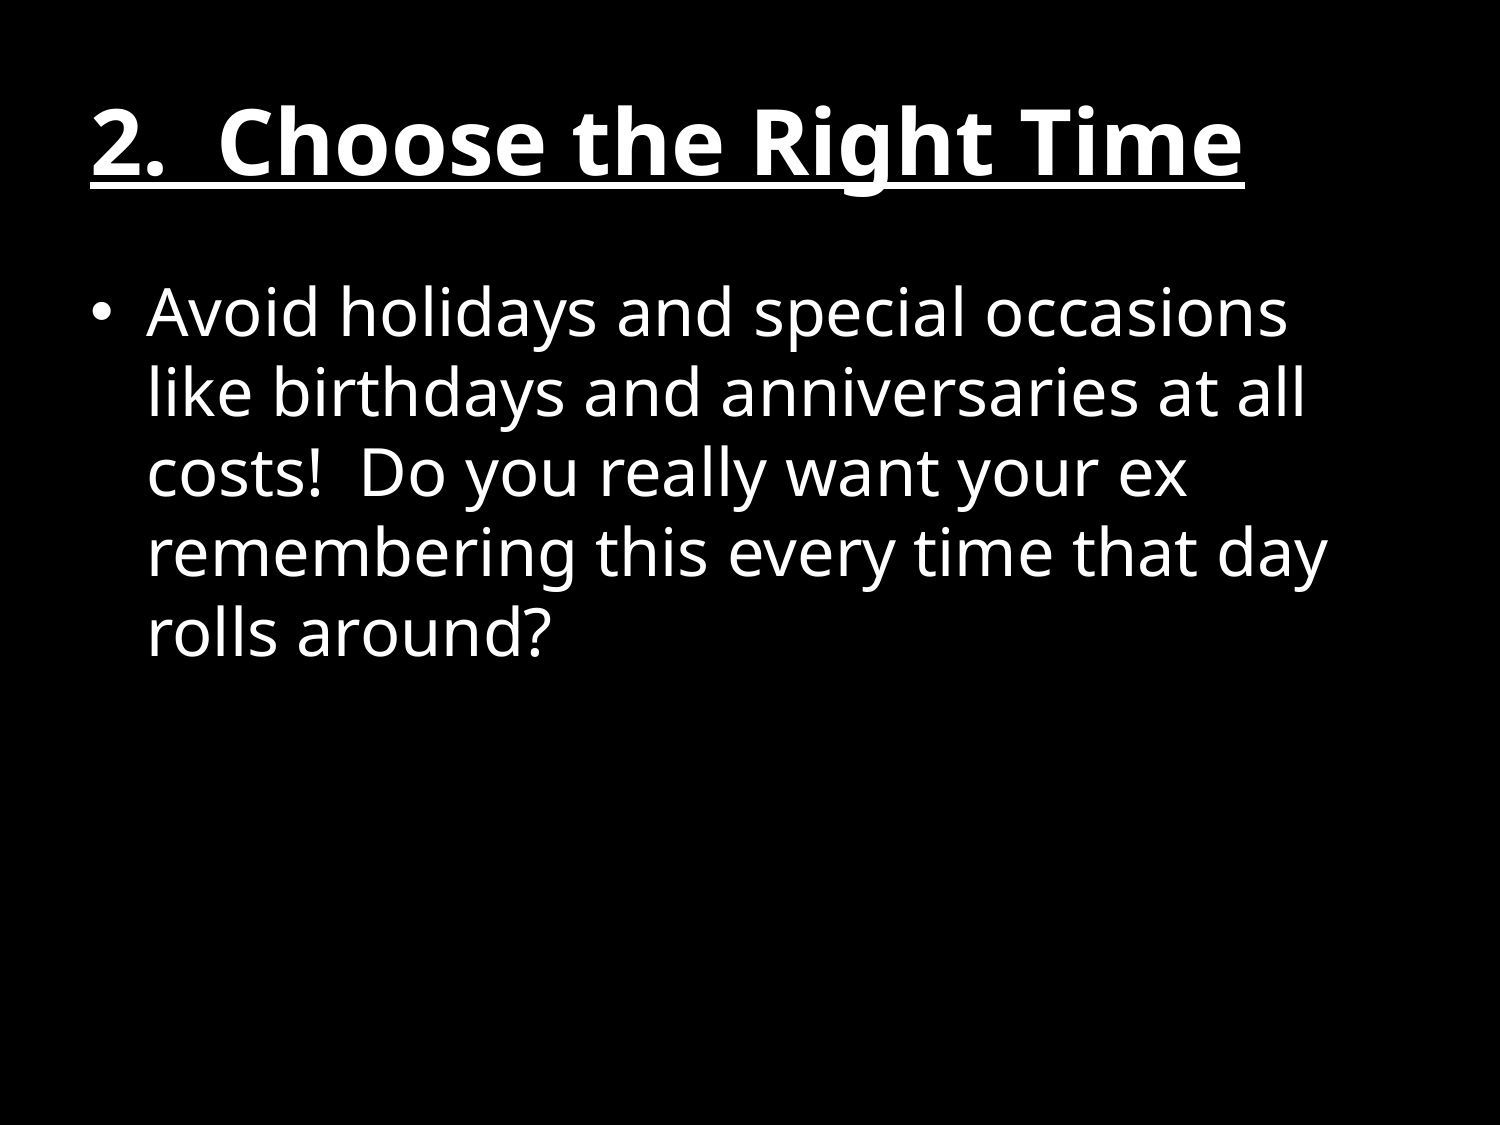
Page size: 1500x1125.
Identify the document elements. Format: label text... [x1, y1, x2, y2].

list Avoid holidays and special occasions like birthdays and anniversaries at all costs! Do you really want your ex remembering this every time that day rolls around? [75, 262, 1425, 1005]
title 2. Choose the Right Time [75, 45, 1425, 233]
